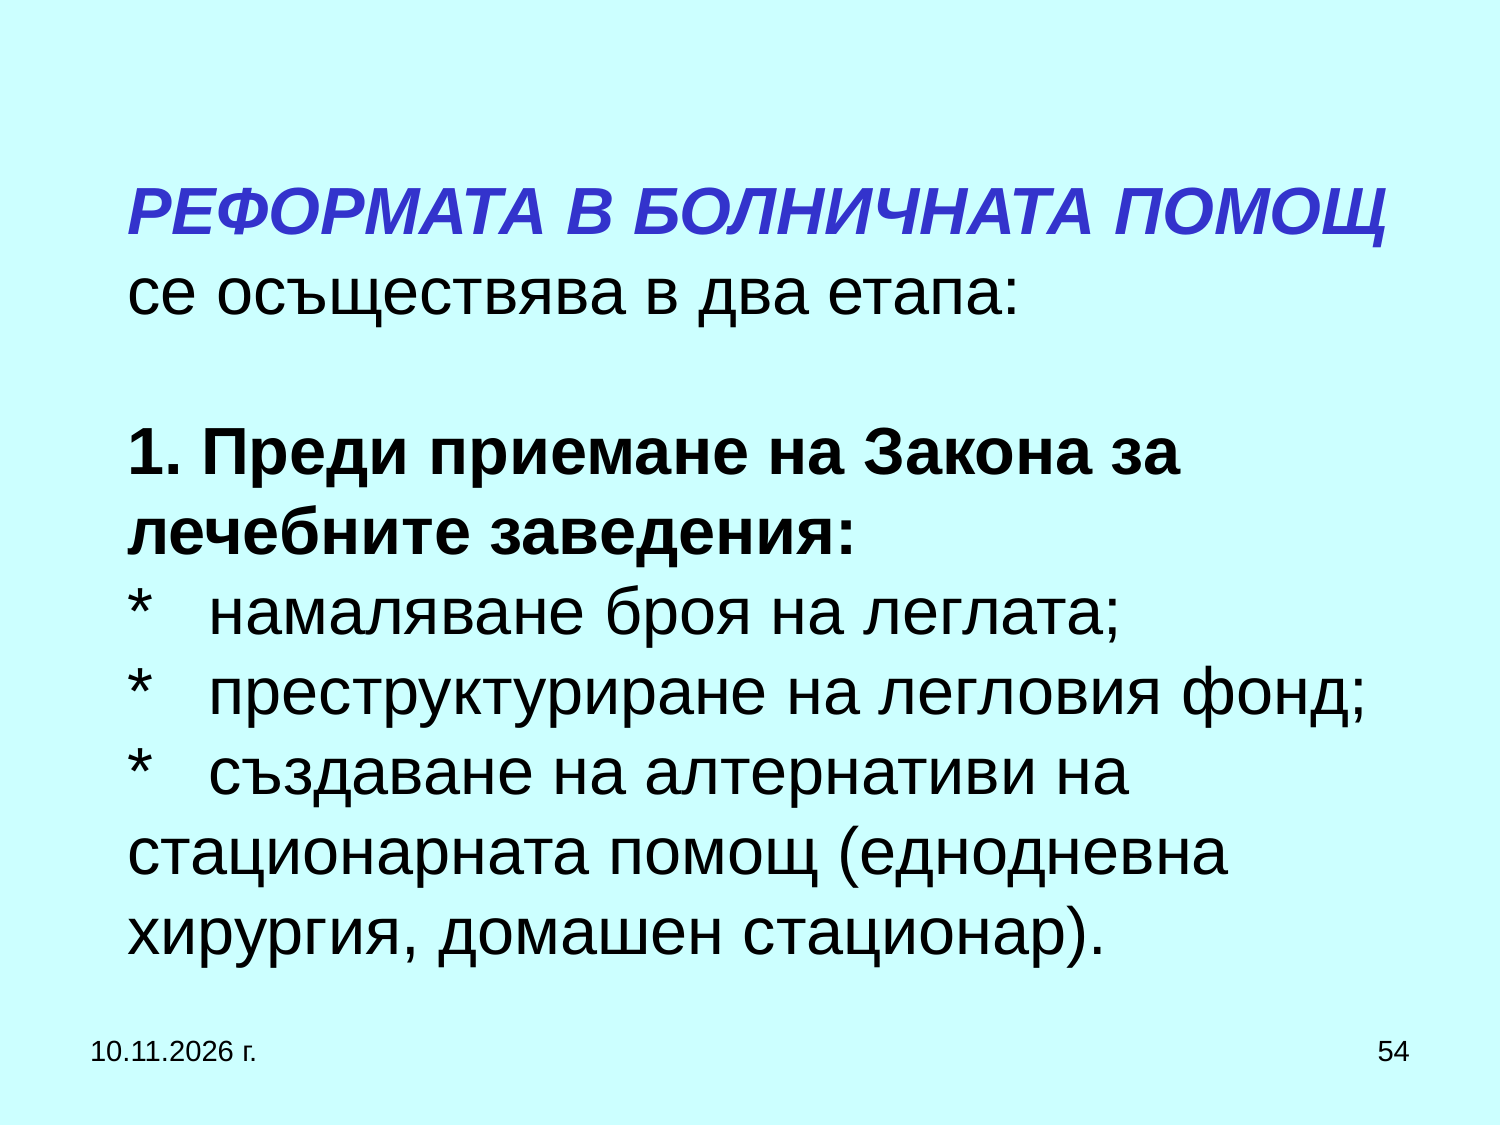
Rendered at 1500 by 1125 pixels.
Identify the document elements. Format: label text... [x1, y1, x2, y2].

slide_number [75, 1024, 425, 1103]
slide_number 54 [1074, 1024, 1425, 1103]
title РЕФОРМАТА В БОЛНИЧНАТА ПОМОЩ се осъществява в два етапа: 1. Преди приемане на Закона за лечебните заведения: * намаляване броя на леглата; * преструктуриране на легловия фонд; * създаване на алтернативи на стационарната помощ (еднодневна хирургия, домашен стационар). [112, 42, 1447, 1024]
